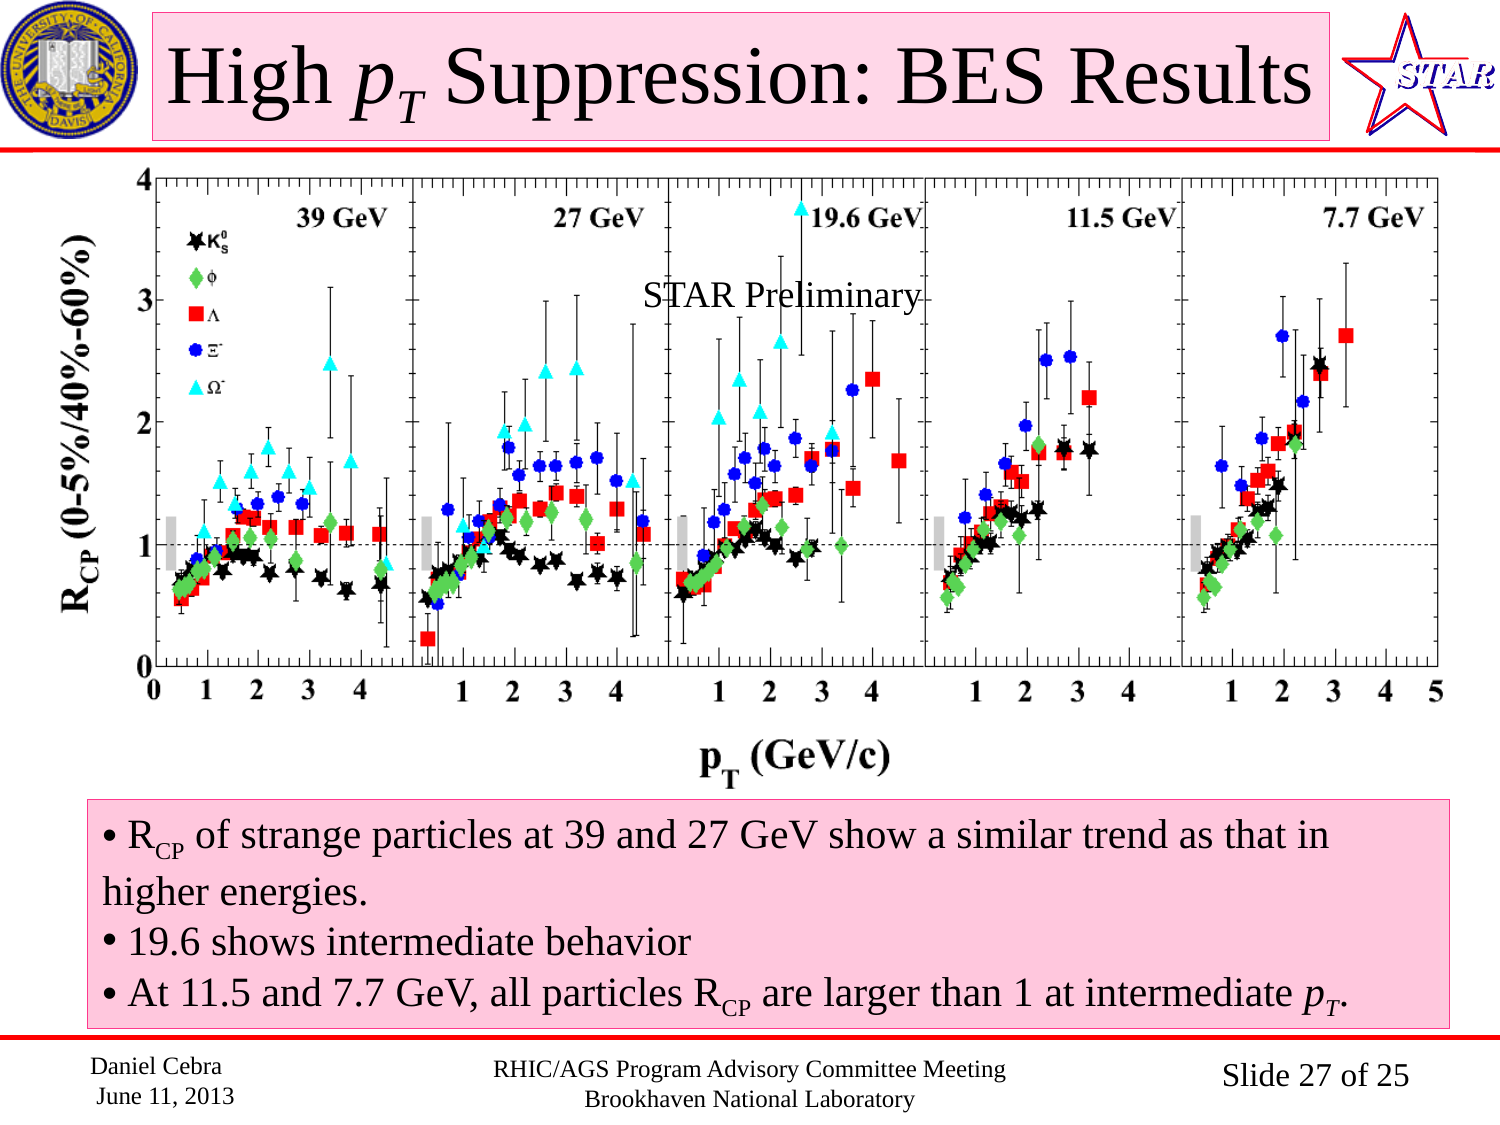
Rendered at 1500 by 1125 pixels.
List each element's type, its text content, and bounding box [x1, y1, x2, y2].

picture [32, 149, 1476, 813]
text_box RCP of strange particles at 39 and 27 GeV show a similar trend as that in higher energies. 19.6 shows intermediate behavior At 11.5 and 7.7 GeV, all particles RCP are larger than 1 at intermediate pT. [87, 821, 1450, 1029]
text_box High pT Suppression: BES Results [152, 12, 1330, 141]
picture [1337, 12, 1496, 138]
picture [0, 0, 138, 139]
